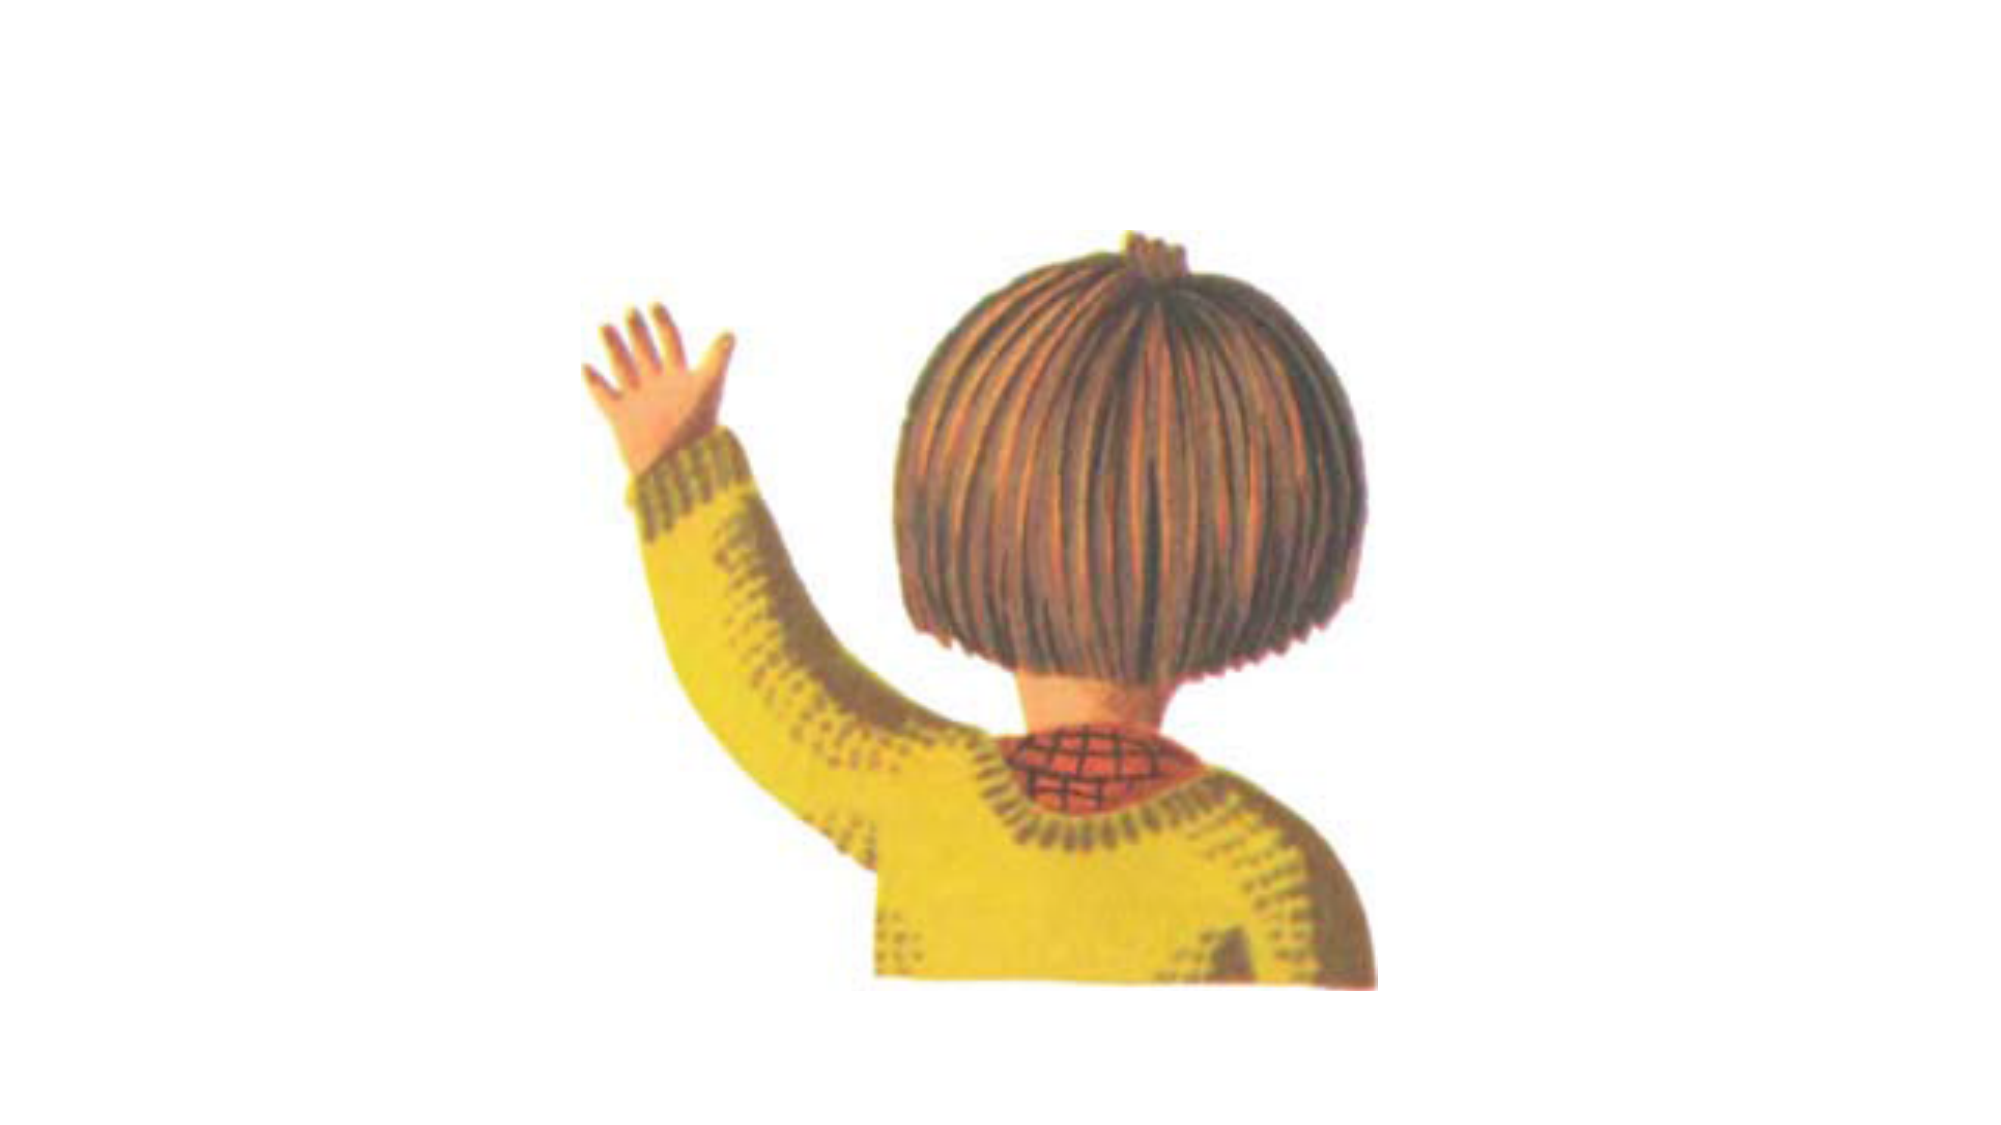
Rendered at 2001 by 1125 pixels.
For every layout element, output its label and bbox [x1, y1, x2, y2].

list [580, 229, 1379, 991]
